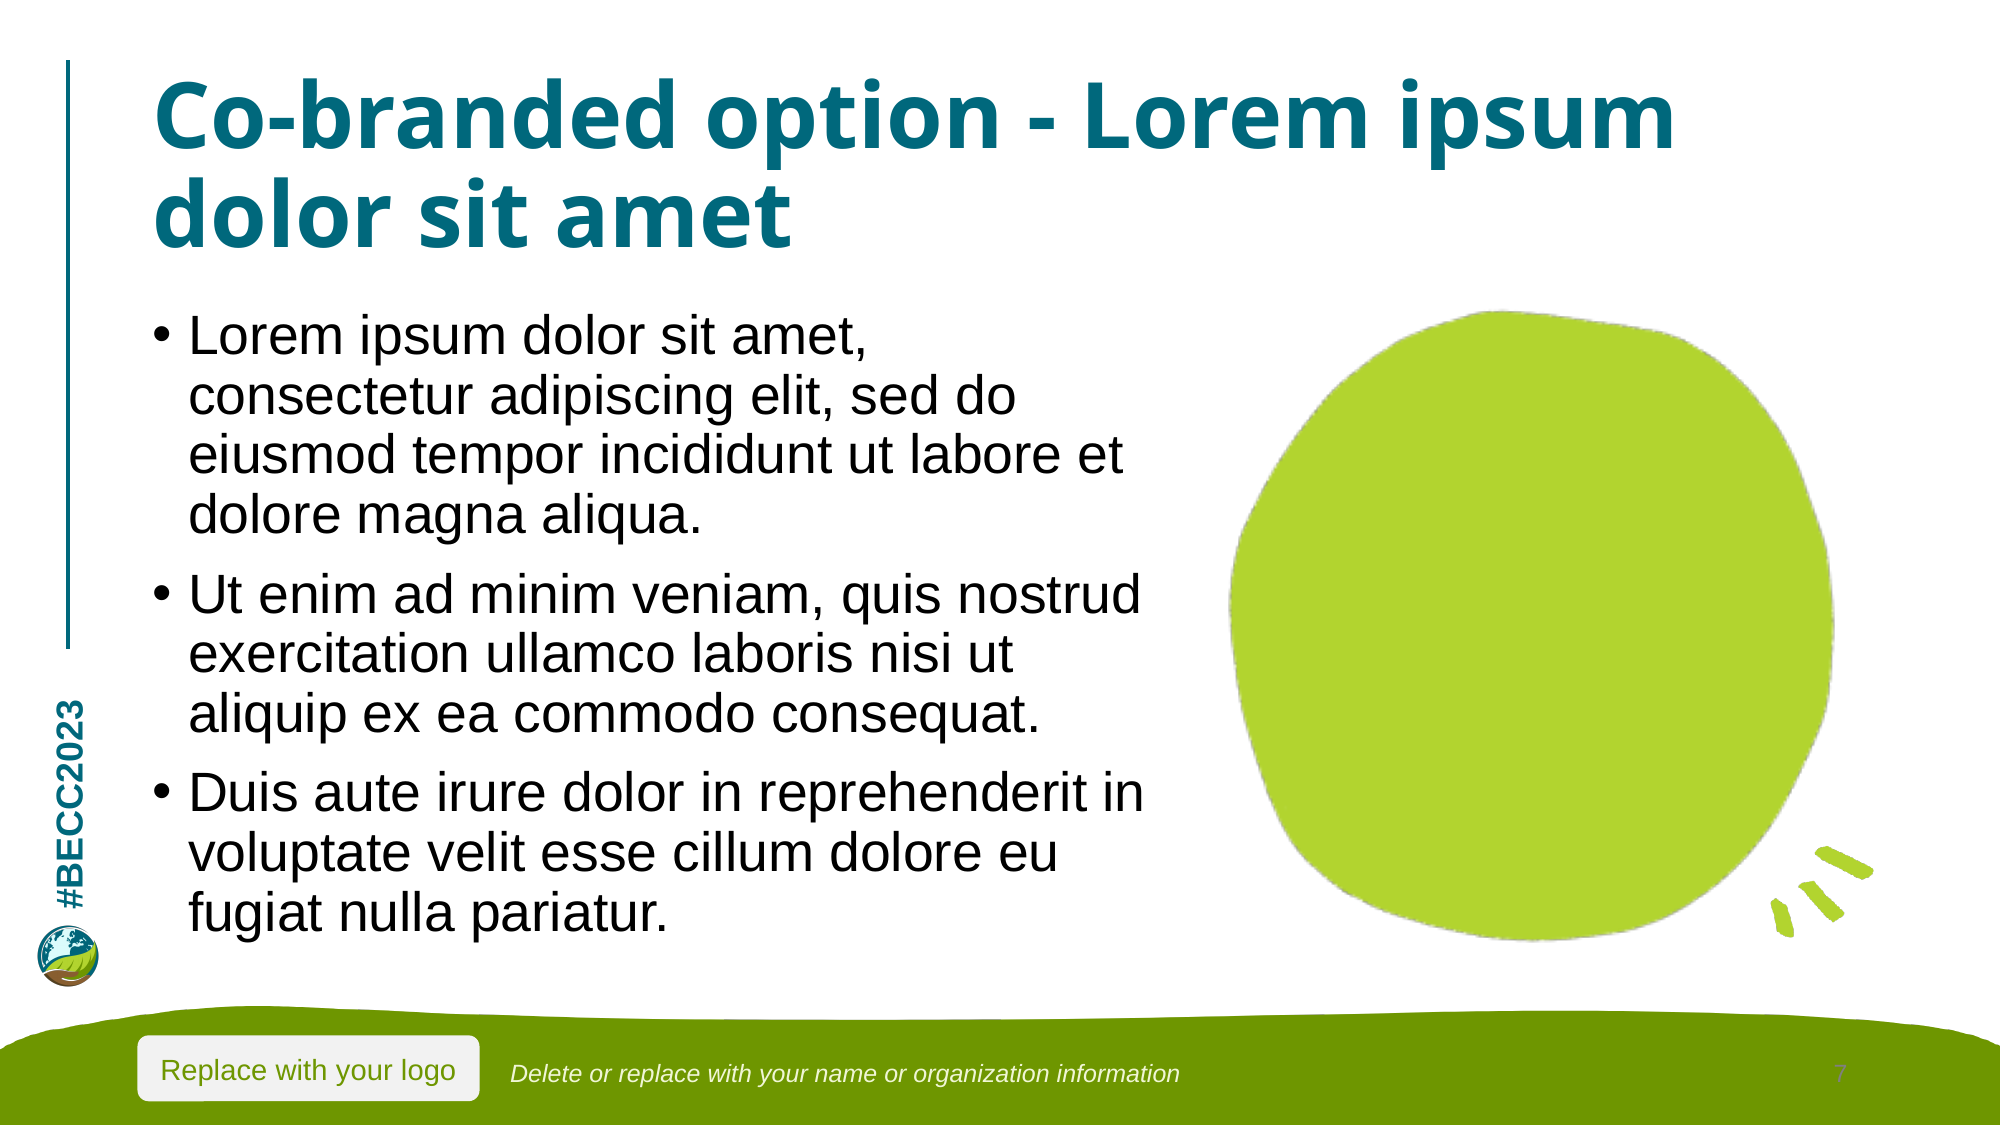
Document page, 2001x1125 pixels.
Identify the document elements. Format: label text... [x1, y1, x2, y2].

picture [0, 278, 2000, 1125]
list Lorem ipsum dolor sit amet, consectetur adipiscing elit, sed do eiusmod tempor incididunt ut labore et dolore magna aliqua. Ut enim ad minim veniam, quis nostrud exercitation ullamco laboris nisi ut aliquip ex ea commodo consequat. Duis aute irure dolor in reprehenderit in voluptate velit esse cillum dolore eu fugiat nulla pariatur. [137, 299, 1165, 988]
title Co-branded option - Lorem ipsum dolor sit amet [137, 59, 1863, 278]
text_box Delete or replace with your name or organization information [495, 1050, 1556, 1095]
text_box Replace with your logo [136, 1034, 481, 1103]
slide_number 7 [1412, 1042, 1863, 1103]
